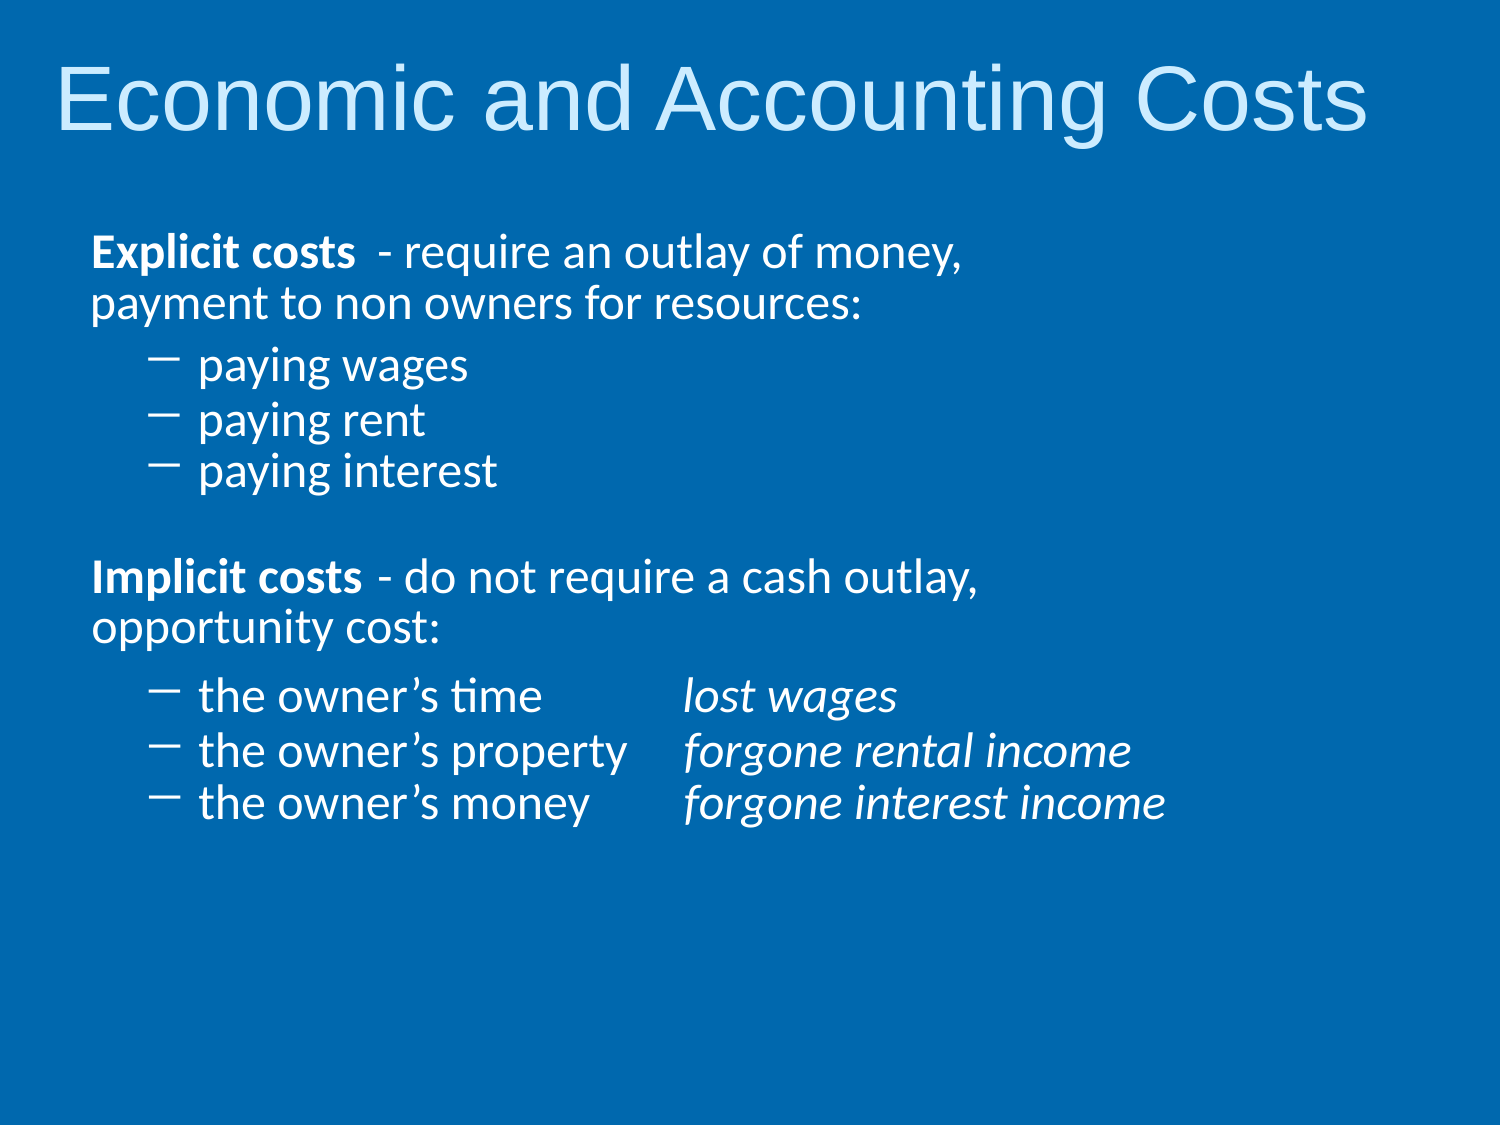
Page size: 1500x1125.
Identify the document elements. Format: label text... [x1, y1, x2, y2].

text_box the owner’s money [127, 761, 606, 837]
text_box opportunity cost: [76, 586, 457, 661]
text_box the owner’s time [127, 655, 559, 710]
text_box paying interest [126, 430, 514, 505]
text_box payment to non owners for resources: [74, 261, 963, 337]
title Economic and Accounting Costs [0, 0, 1425, 187]
text_box lost wages [667, 655, 913, 730]
text_box Explicit costs [76, 211, 383, 286]
text_box paying wages [126, 337, 484, 399]
text_box Implicit costs [76, 535, 389, 586]
text_box paying rent [126, 379, 442, 430]
text_box forgone interest income [669, 761, 1182, 837]
text_box - require an outlay of money, [383, 211, 984, 286]
text_box - do not require a cash outlay, [389, 535, 1078, 611]
text_box forgone rental income [669, 710, 1148, 761]
text_box the owner’s property [127, 710, 644, 786]
